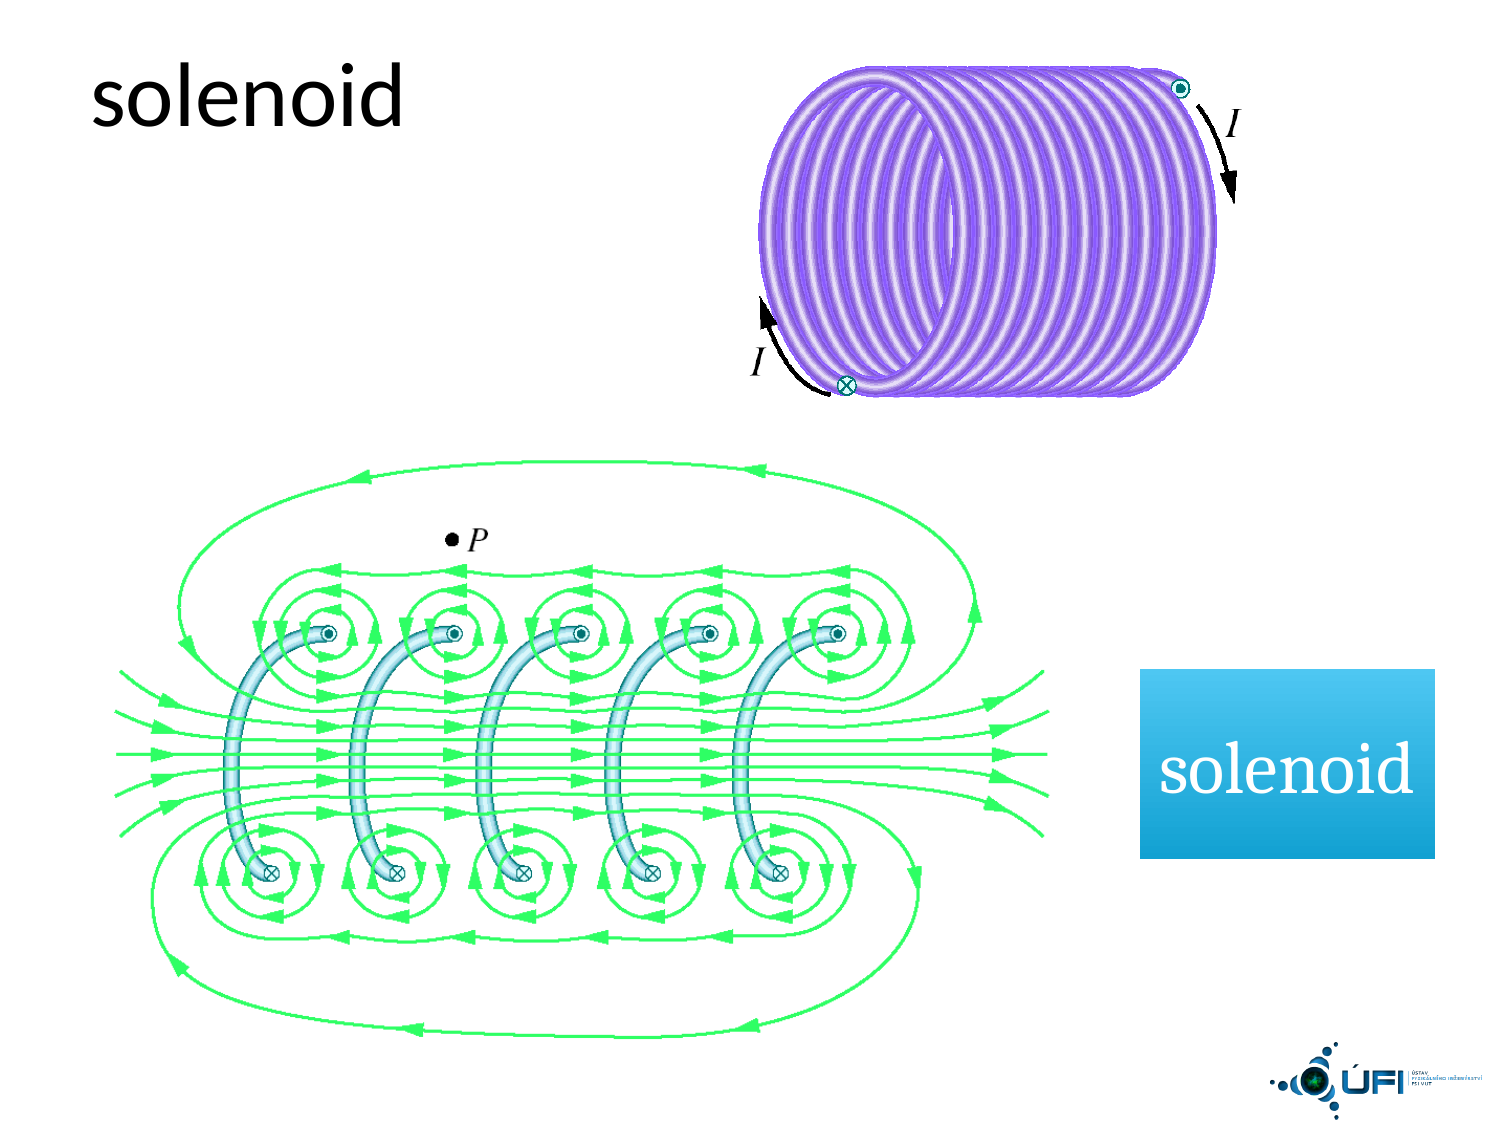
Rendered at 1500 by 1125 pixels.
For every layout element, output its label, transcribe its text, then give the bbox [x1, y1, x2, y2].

picture [68, 433, 1105, 1059]
title solenoid [75, 0, 1425, 183]
picture [1257, 1035, 1500, 1125]
picture [711, 54, 1260, 414]
text_box solenoid [1139, 668, 1436, 859]
